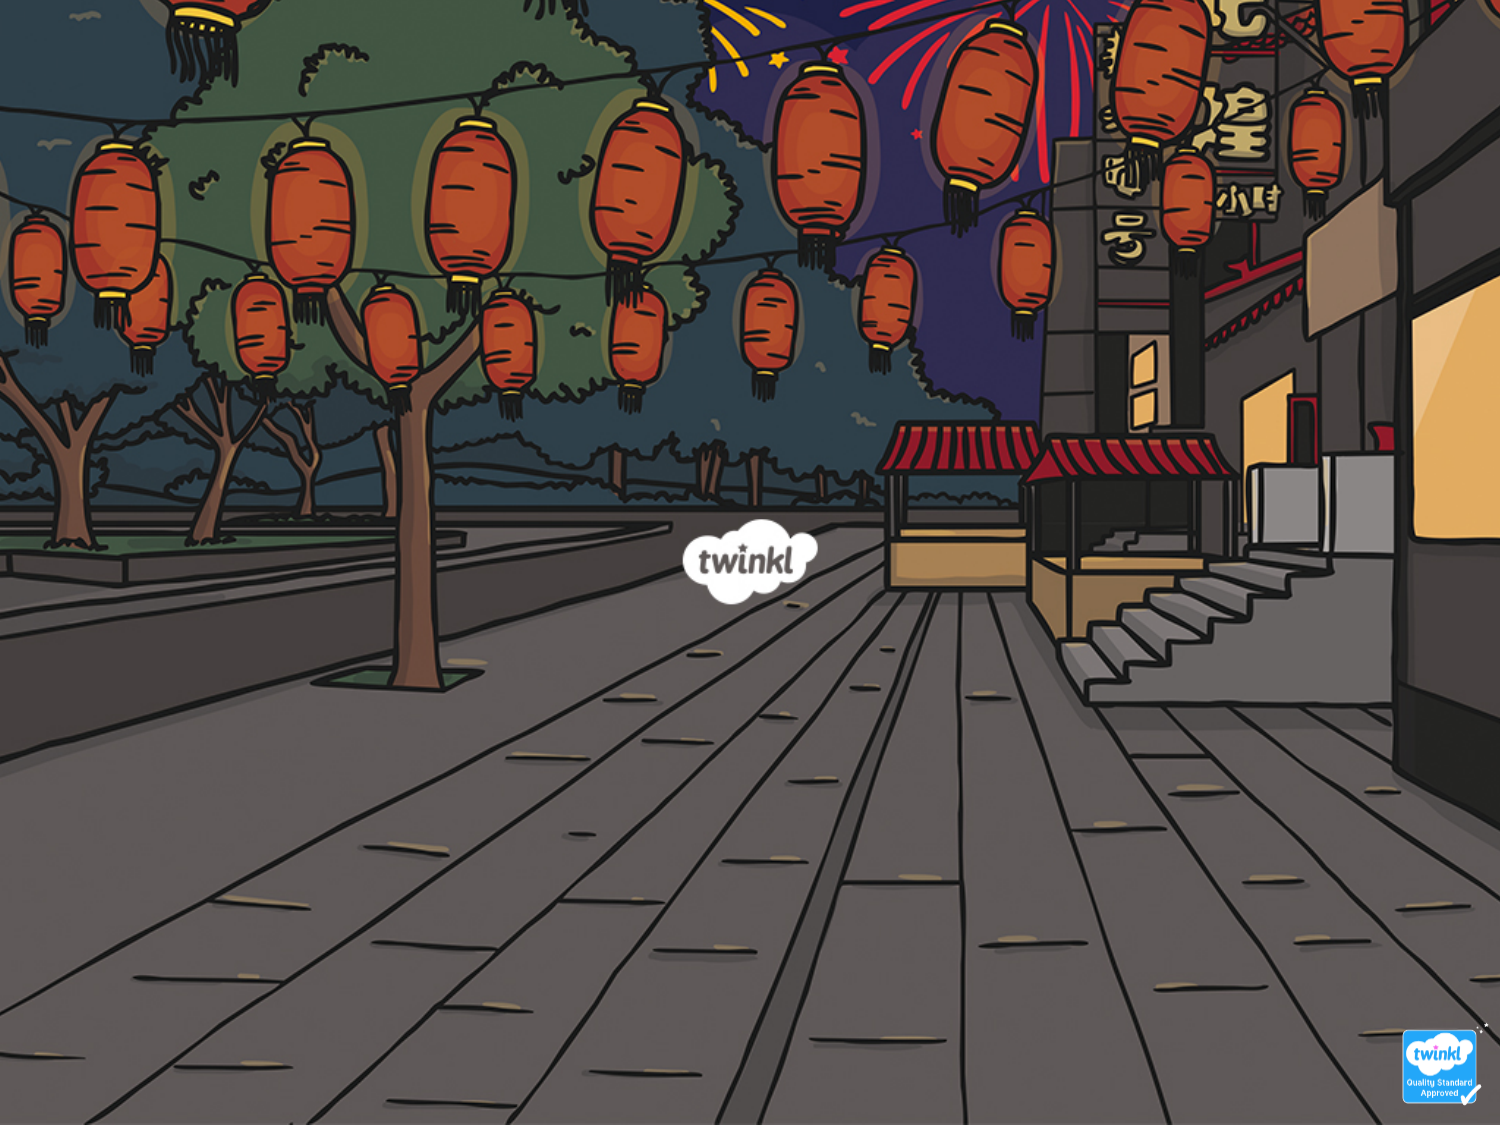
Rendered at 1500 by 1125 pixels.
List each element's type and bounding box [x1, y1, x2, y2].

picture [0, 0, 1500, 1125]
text_box [1386, 1017, 1500, 1125]
text_box [664, 499, 847, 618]
